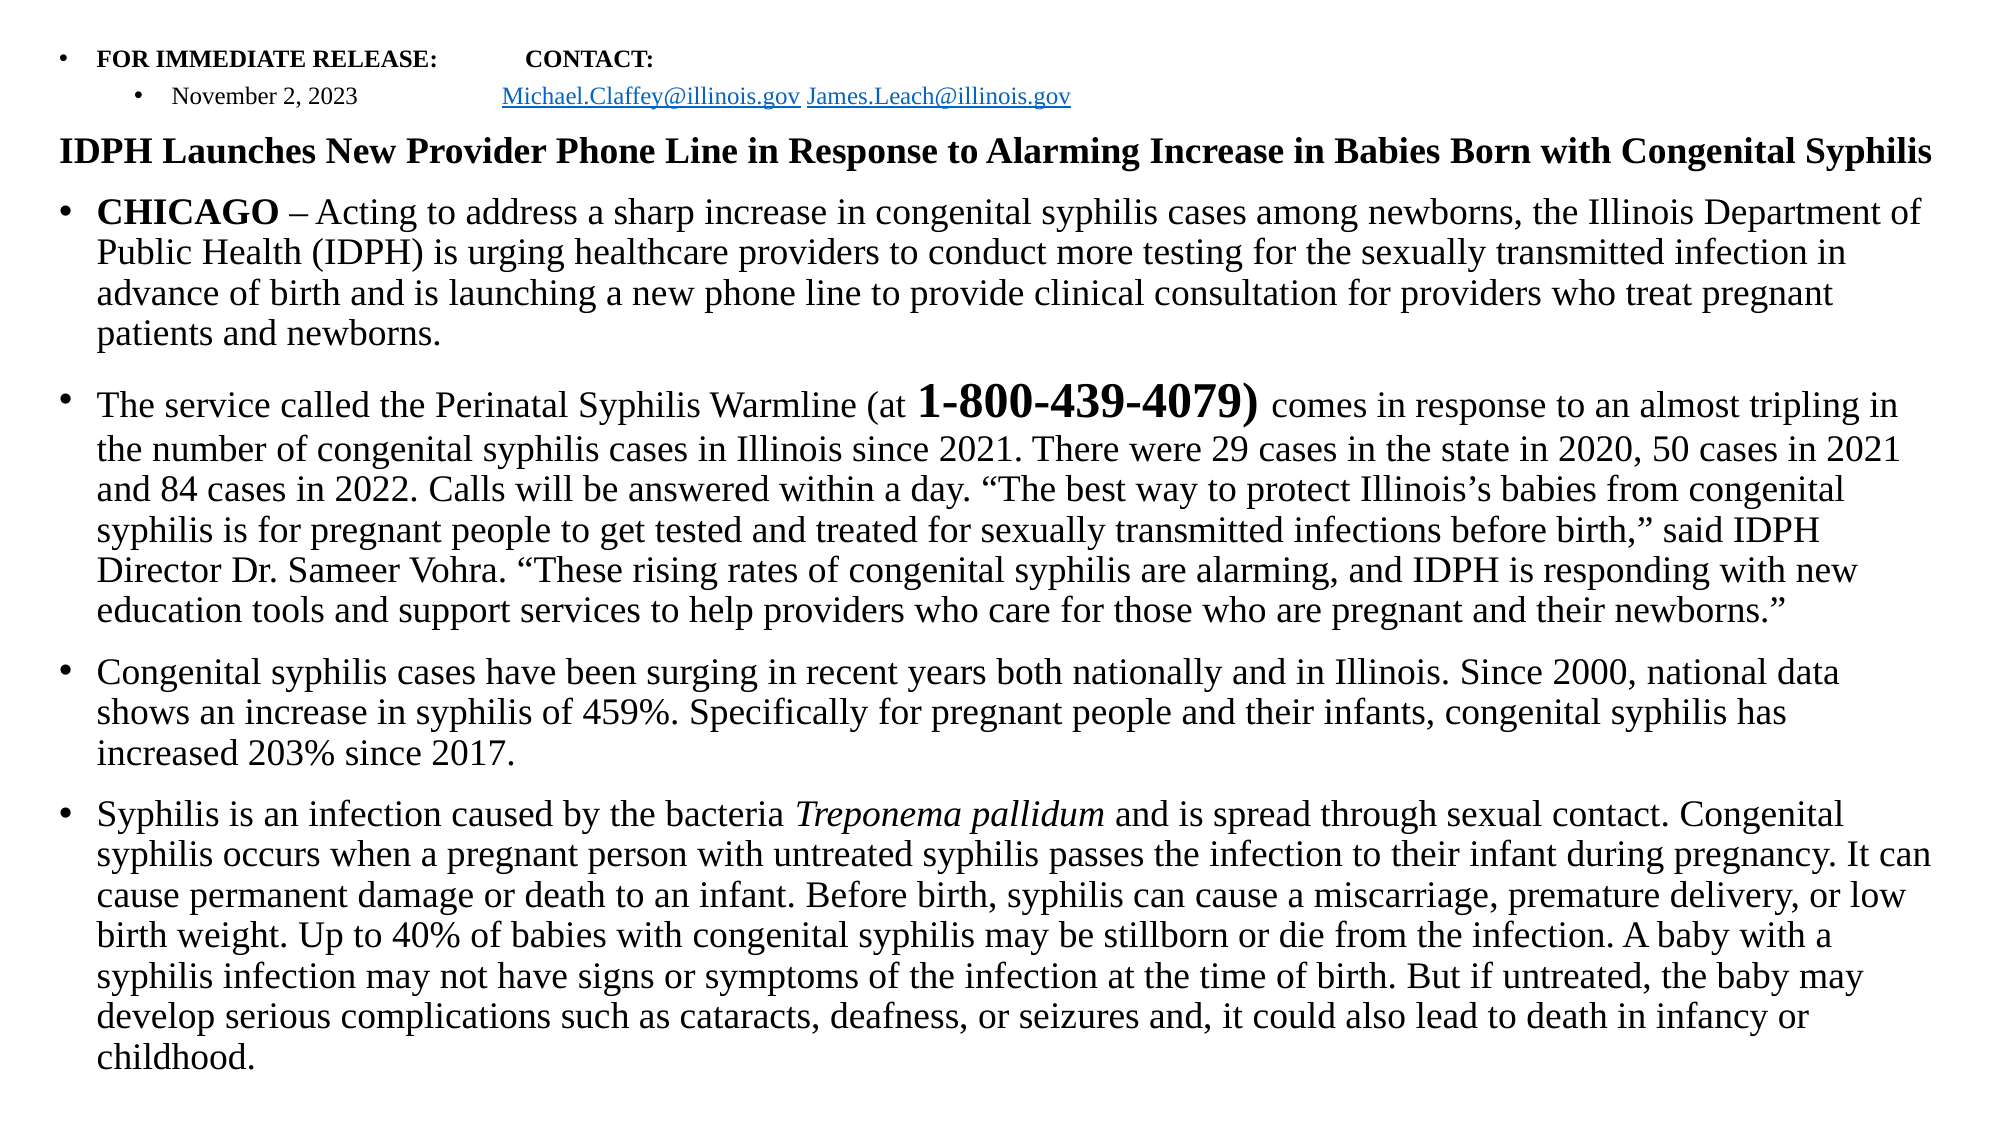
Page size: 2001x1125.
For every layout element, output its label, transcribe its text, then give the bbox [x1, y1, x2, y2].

list FOR IMMEDIATE RELEASE: CONTACT: November 2, 2023 Michael.Claffey@illinois.gov James.Leach@illinois.gov IDPH Launches New Provider Phone Line in Response to Alarming Increase in Babies Born with Congenital Syphilis CHICAGO – Acting to address a sharp increase in congenital syphilis cases among newborns, the Illinois Department of Public Health (IDPH) is urging healthcare providers to conduct more testing for the sexually transmitted infection in advance of birth and is launching a new phone line to provide clinical consultation for providers who treat pregnant patients and newborns. The service called the Perinatal Syphilis Warmline (at 1-800-439-4079) comes in response to an almost tripling in the number of congenital syphilis cases in Illinois since 2021. There were 29 cases in the state in 2020, 50 cases in 2021 and 84 cases in 2022. Calls will be answered within a day. “The best way to protect Illinois’s babies from congenital syphilis is for pregnant people to get tested and treated for sexually transmitted infections before birth,” said IDPH Director Dr. Sameer Vohra. “These rising rates of congenital syphilis are alarming, and IDPH is responding with new education tools and support services to help providers who care for those who are pregnant and their newborns.” Congenital syphilis cases have been surging in recent years both nationally and in Illinois. Since 2000, national data shows an increase in syphilis of 459%. Specifically for pregnant people and their infants, congenital syphilis has increased 203% since 2017. Syphilis is an infection caused by the bacteria Treponema pallidum and is spread through sexual contact. Congenital syphilis occurs when a pregnant person with untreated syphilis passes the infection to their infant during pregnancy. It can cause permanent damage or death to an infant. Before birth, syphilis can cause a miscarriage, premature delivery, or low birth weight. Up to 40% of babies with congenital syphilis may be stillborn or die from the infection. A baby with a syphilis infection may not have signs or symptoms of the infection at the time of birth. But if untreated, the baby may develop serious complications such as cataracts, deafness, or seizures and, it could also lead to death in infancy or childhood. [44, 38, 1955, 1096]
